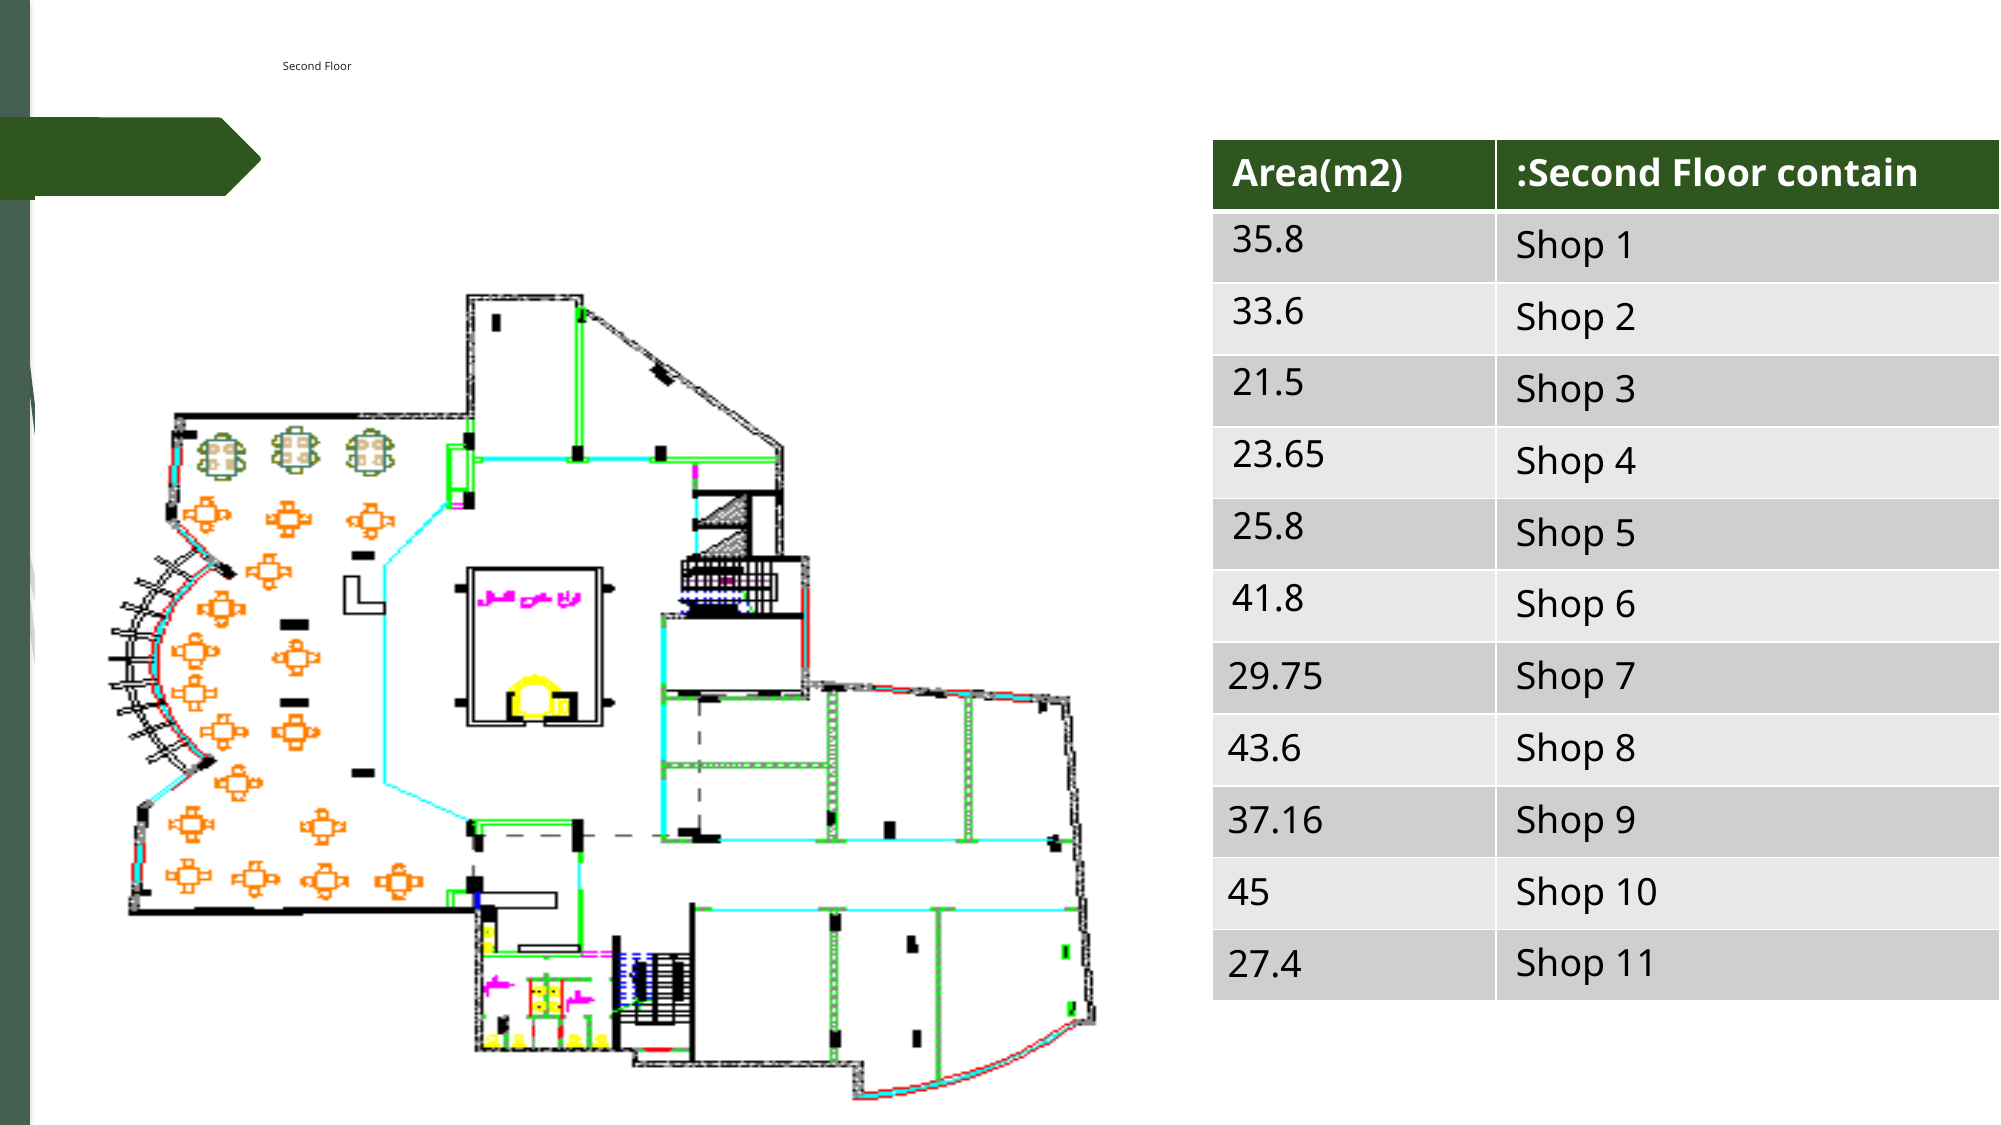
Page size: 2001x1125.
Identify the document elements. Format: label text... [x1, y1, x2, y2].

table_header Area(m2) [1213, 140, 1495, 209]
table_cell 23.65 [1213, 428, 1495, 498]
table_cell 33.6 [1213, 284, 1495, 354]
table_cell Shop 7 [1497, 643, 1999, 713]
table_cell Shop 10 [1497, 858, 1999, 929]
table_cell 21.5 [1213, 356, 1495, 426]
table_cell Shop 11 [1497, 930, 1999, 1000]
table_cell Shop 5 [1497, 499, 1999, 569]
table_cell Shop 1 [1497, 214, 1999, 282]
table_cell Shop 9 [1497, 787, 1999, 857]
table_cell 43.6 [1213, 715, 1495, 785]
table_cell 45 [1213, 858, 1495, 929]
table_cell Shop 2 [1497, 284, 1999, 354]
table_cell 41.8 [1213, 571, 1495, 641]
table_header Second Floor contain: [1497, 140, 1999, 209]
picture [35, 196, 1174, 1125]
table_cell Shop 3 [1497, 356, 1999, 426]
table_cell Shop 8 [1497, 715, 1999, 785]
table_cell Shop 4 [1497, 428, 1999, 498]
title Second Floor [267, 51, 960, 195]
table_cell 37.16 [1213, 787, 1495, 857]
table_cell 29.75 [1213, 643, 1495, 713]
table_cell 27.4 [1213, 930, 1495, 1000]
table_cell 25.8 [1213, 499, 1495, 569]
table_cell 35.8 [1213, 214, 1495, 282]
table_cell Shop 6 [1497, 571, 1999, 641]
